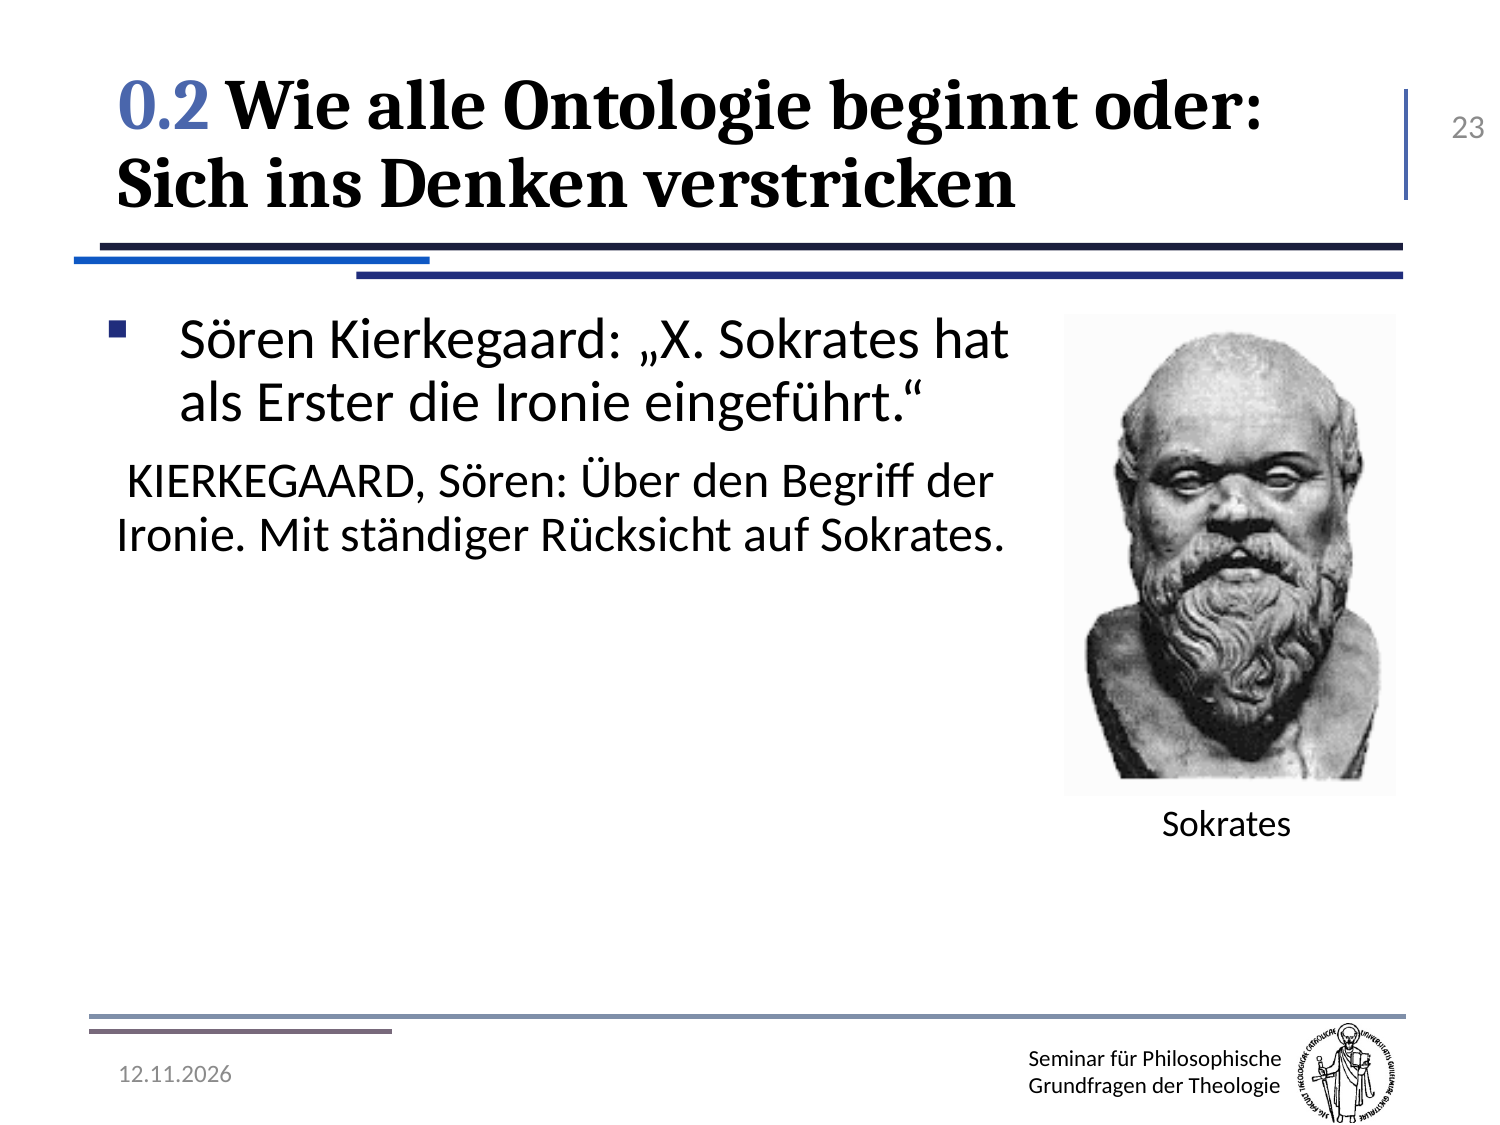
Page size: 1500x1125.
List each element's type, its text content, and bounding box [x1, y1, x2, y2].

list Sören Kierkegaard: „X. Sokrates hat als Erster die Ironie eingeführt.“ Kierkegaard, Sören: Über den Begriff der Ironie. Mit ständiger Rücksicht auf Sokrates. [89, 300, 1034, 999]
picture [1064, 314, 1396, 796]
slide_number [103, 1042, 252, 1103]
title 0.2 Wie alle Ontologie beginnt oder: Sich ins Denken verstricken [97, 54, 1403, 237]
slide_number 23 [1405, 82, 1500, 168]
text_box Sokrates [1147, 796, 1313, 852]
